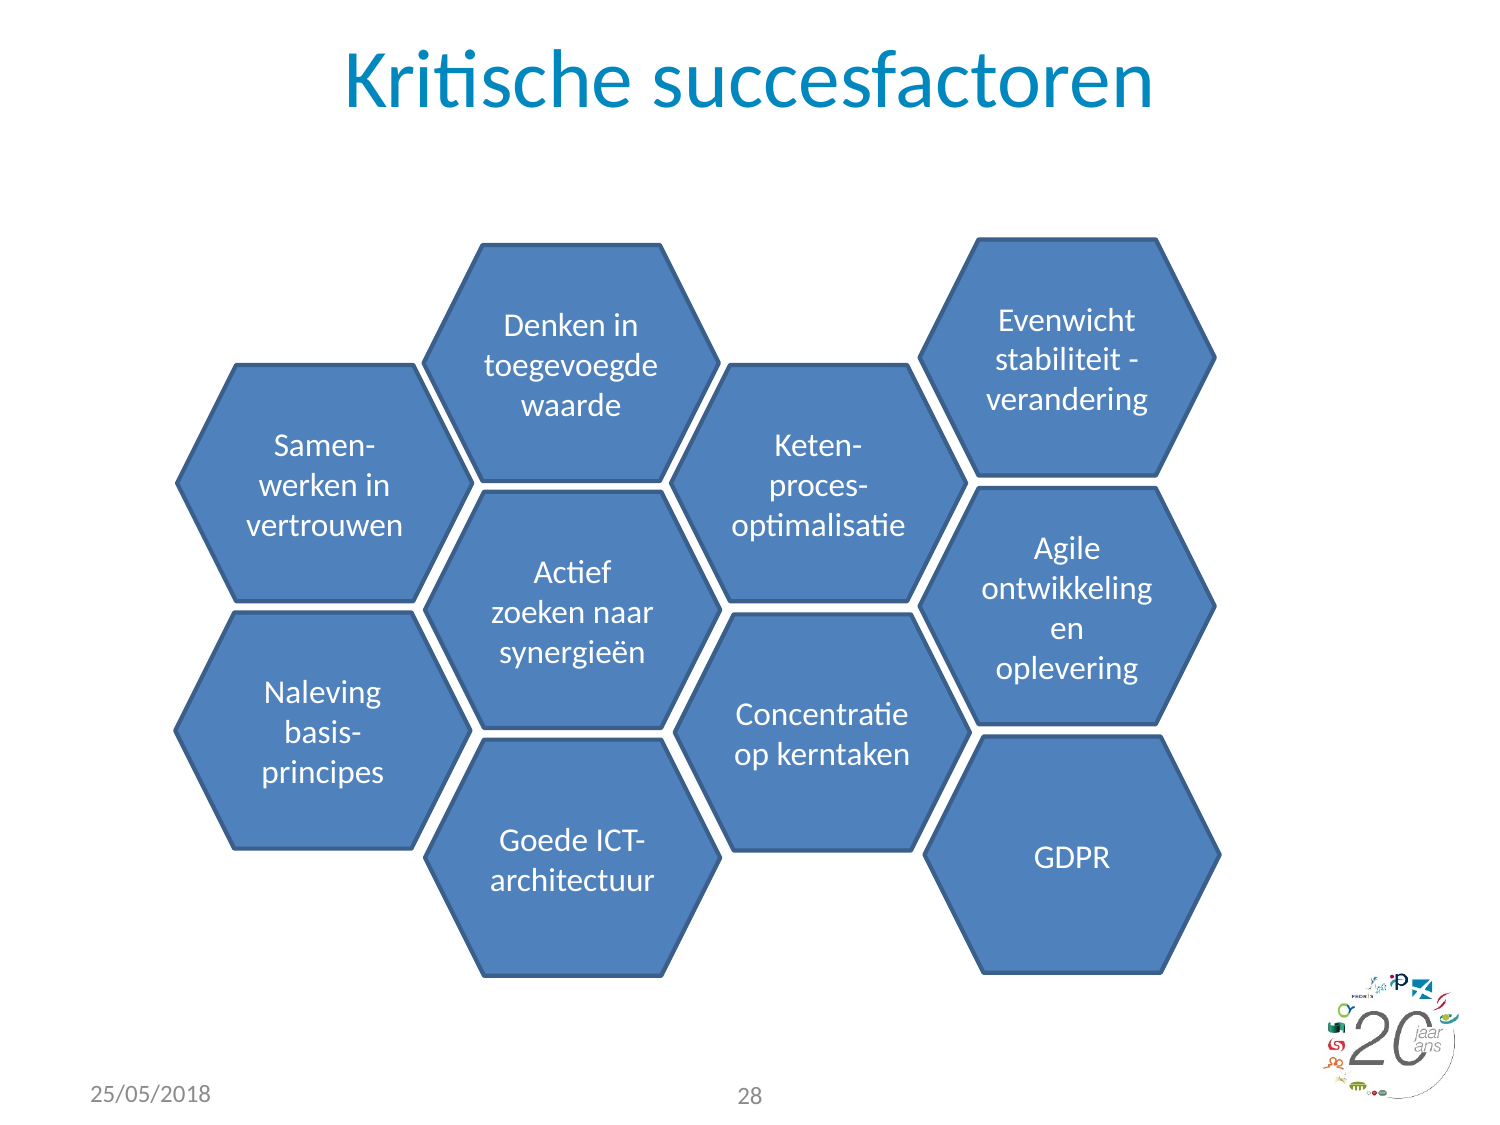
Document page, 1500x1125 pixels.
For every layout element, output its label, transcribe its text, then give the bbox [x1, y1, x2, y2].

text_box Samen-werken in vertrouwen [175, 362, 475, 604]
title Kritische succesfactoren [75, 22, 1425, 127]
text_box Keten-proces-optimalisatie [669, 362, 969, 604]
picture [1321, 969, 1469, 1100]
text_box Actief zoeken naar synergieën [423, 489, 723, 731]
text_box Evenwicht stabiliteit - verandering [917, 237, 1217, 478]
text_box Concentratie op kerntaken [672, 612, 972, 853]
text_box Denken in toegevoegde waarde [421, 242, 721, 484]
text_box Agile ontwikkeling en oplevering [917, 485, 1217, 727]
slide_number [75, 1060, 425, 1125]
text_box GDPR [922, 734, 1222, 975]
text_box Naleving basis-principes [173, 610, 473, 851]
text_box Goede ICT-architectuur [423, 737, 723, 978]
